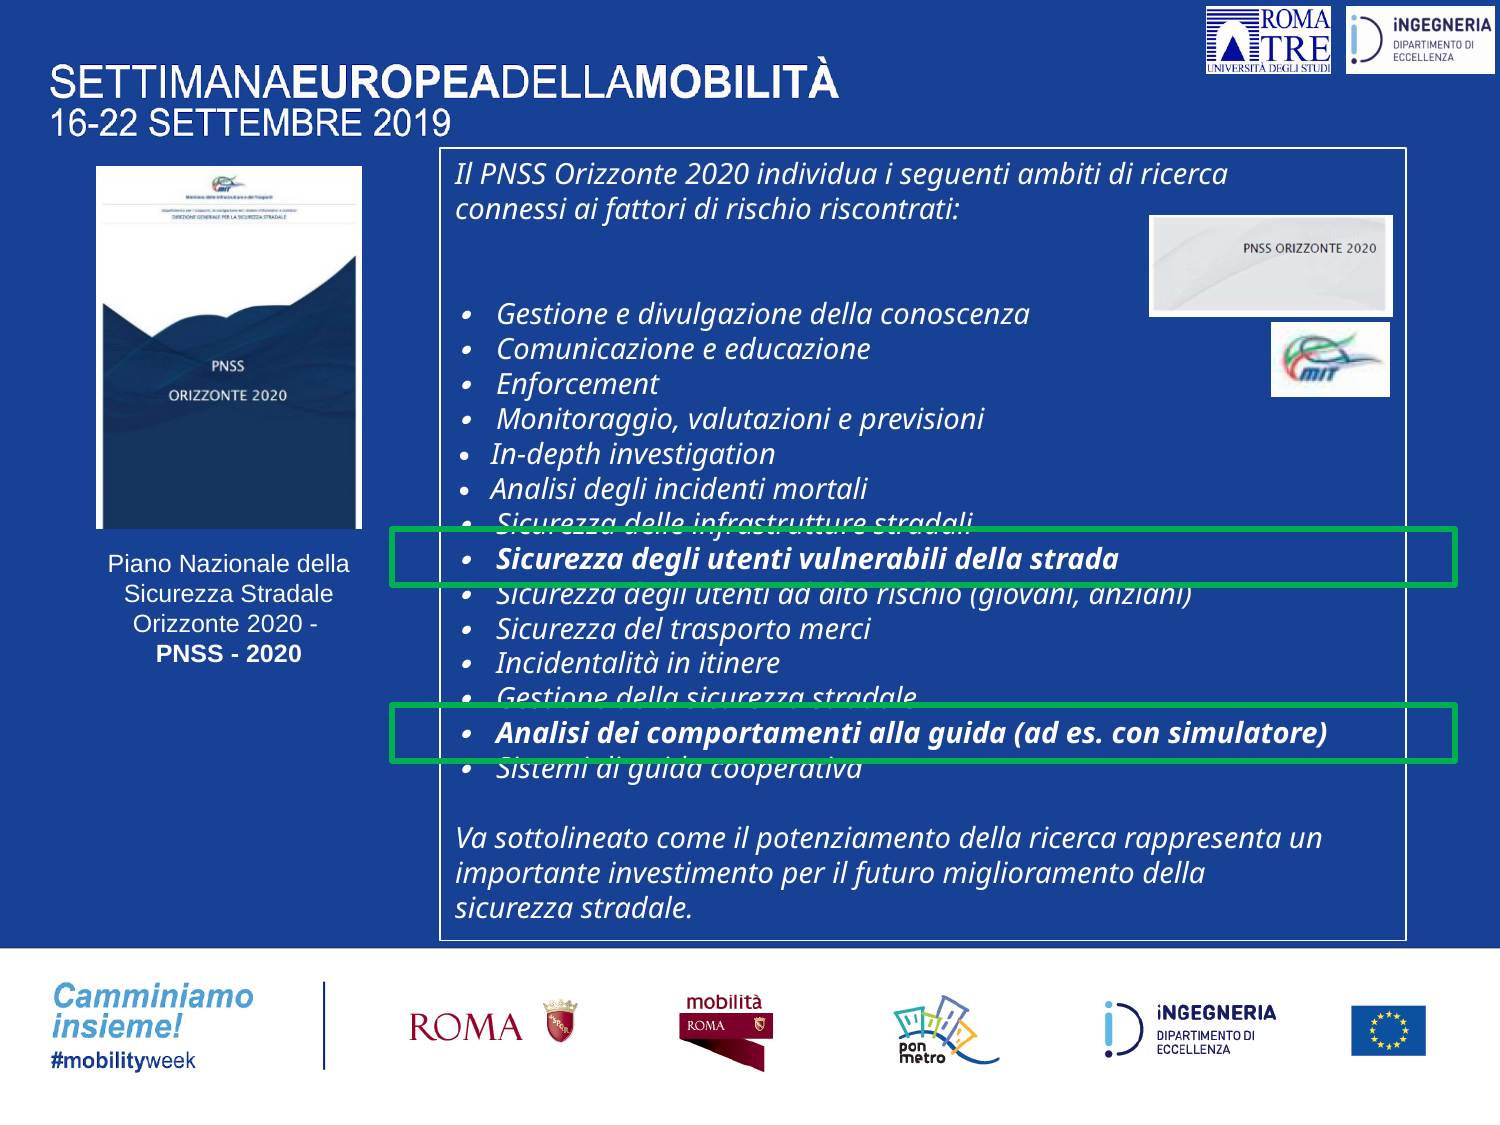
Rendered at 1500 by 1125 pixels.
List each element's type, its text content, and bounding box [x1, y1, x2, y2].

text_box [391, 147, 1455, 941]
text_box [381, 971, 1459, 1095]
text_box Piano Nazionale della Sicurezza Stradale Orizzonte 2020 - PNSS - 2020 [81, 540, 377, 677]
picture [0, 0, 1500, 1125]
